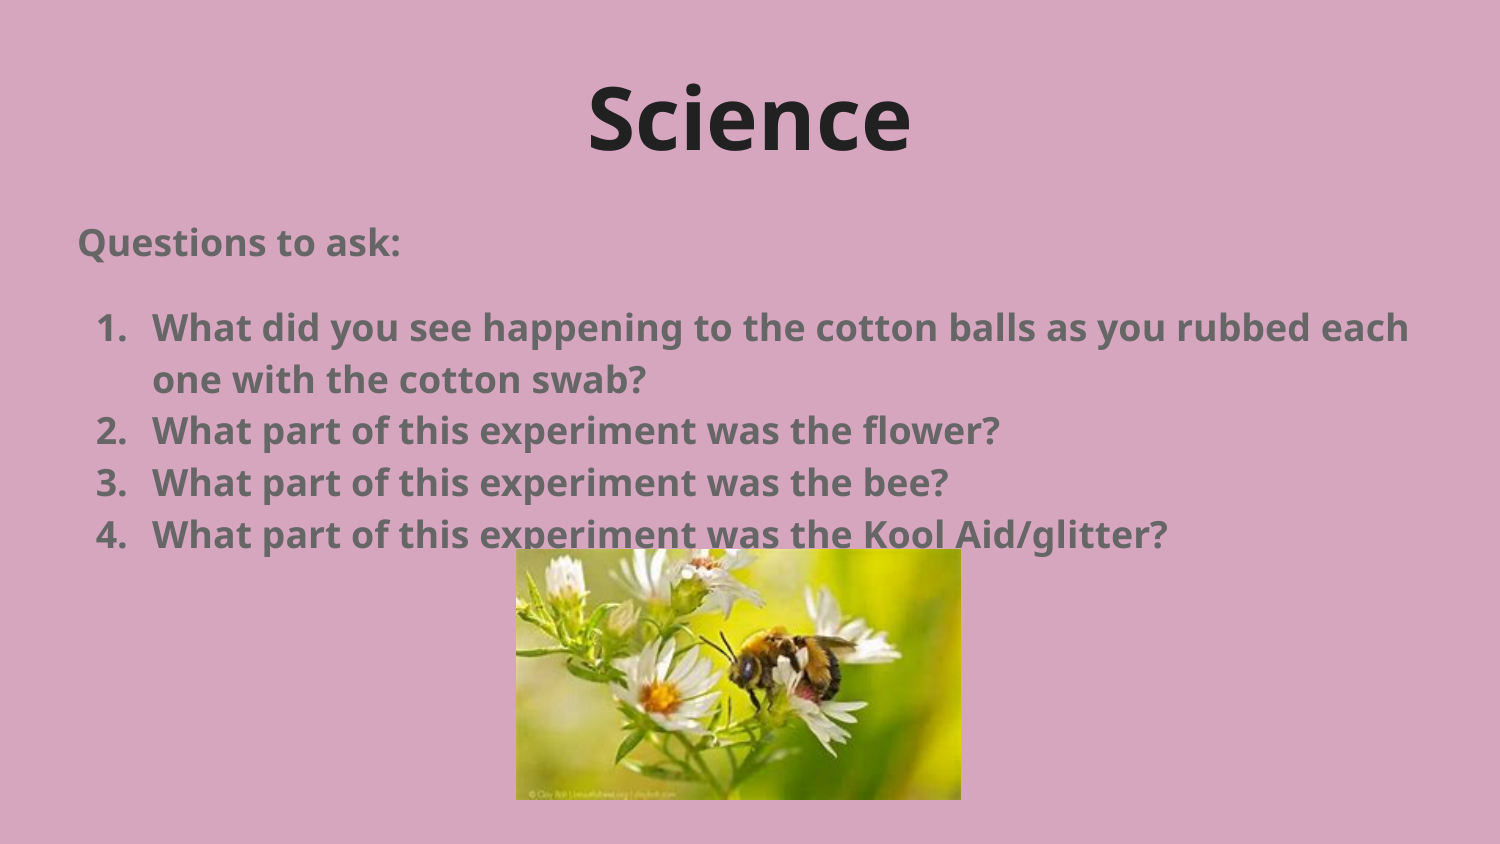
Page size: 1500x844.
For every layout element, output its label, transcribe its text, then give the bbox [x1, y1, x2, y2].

title Science [51, 48, 1449, 180]
picture [516, 549, 961, 801]
list Questions to ask: What did you see happening to the cotton balls as you rubbed each one with the cotton swab? What part of this experiment was the flower? What part of this experiment was the bee? What part of this experiment was the Kool Aid/glitter? [62, 197, 1460, 745]
